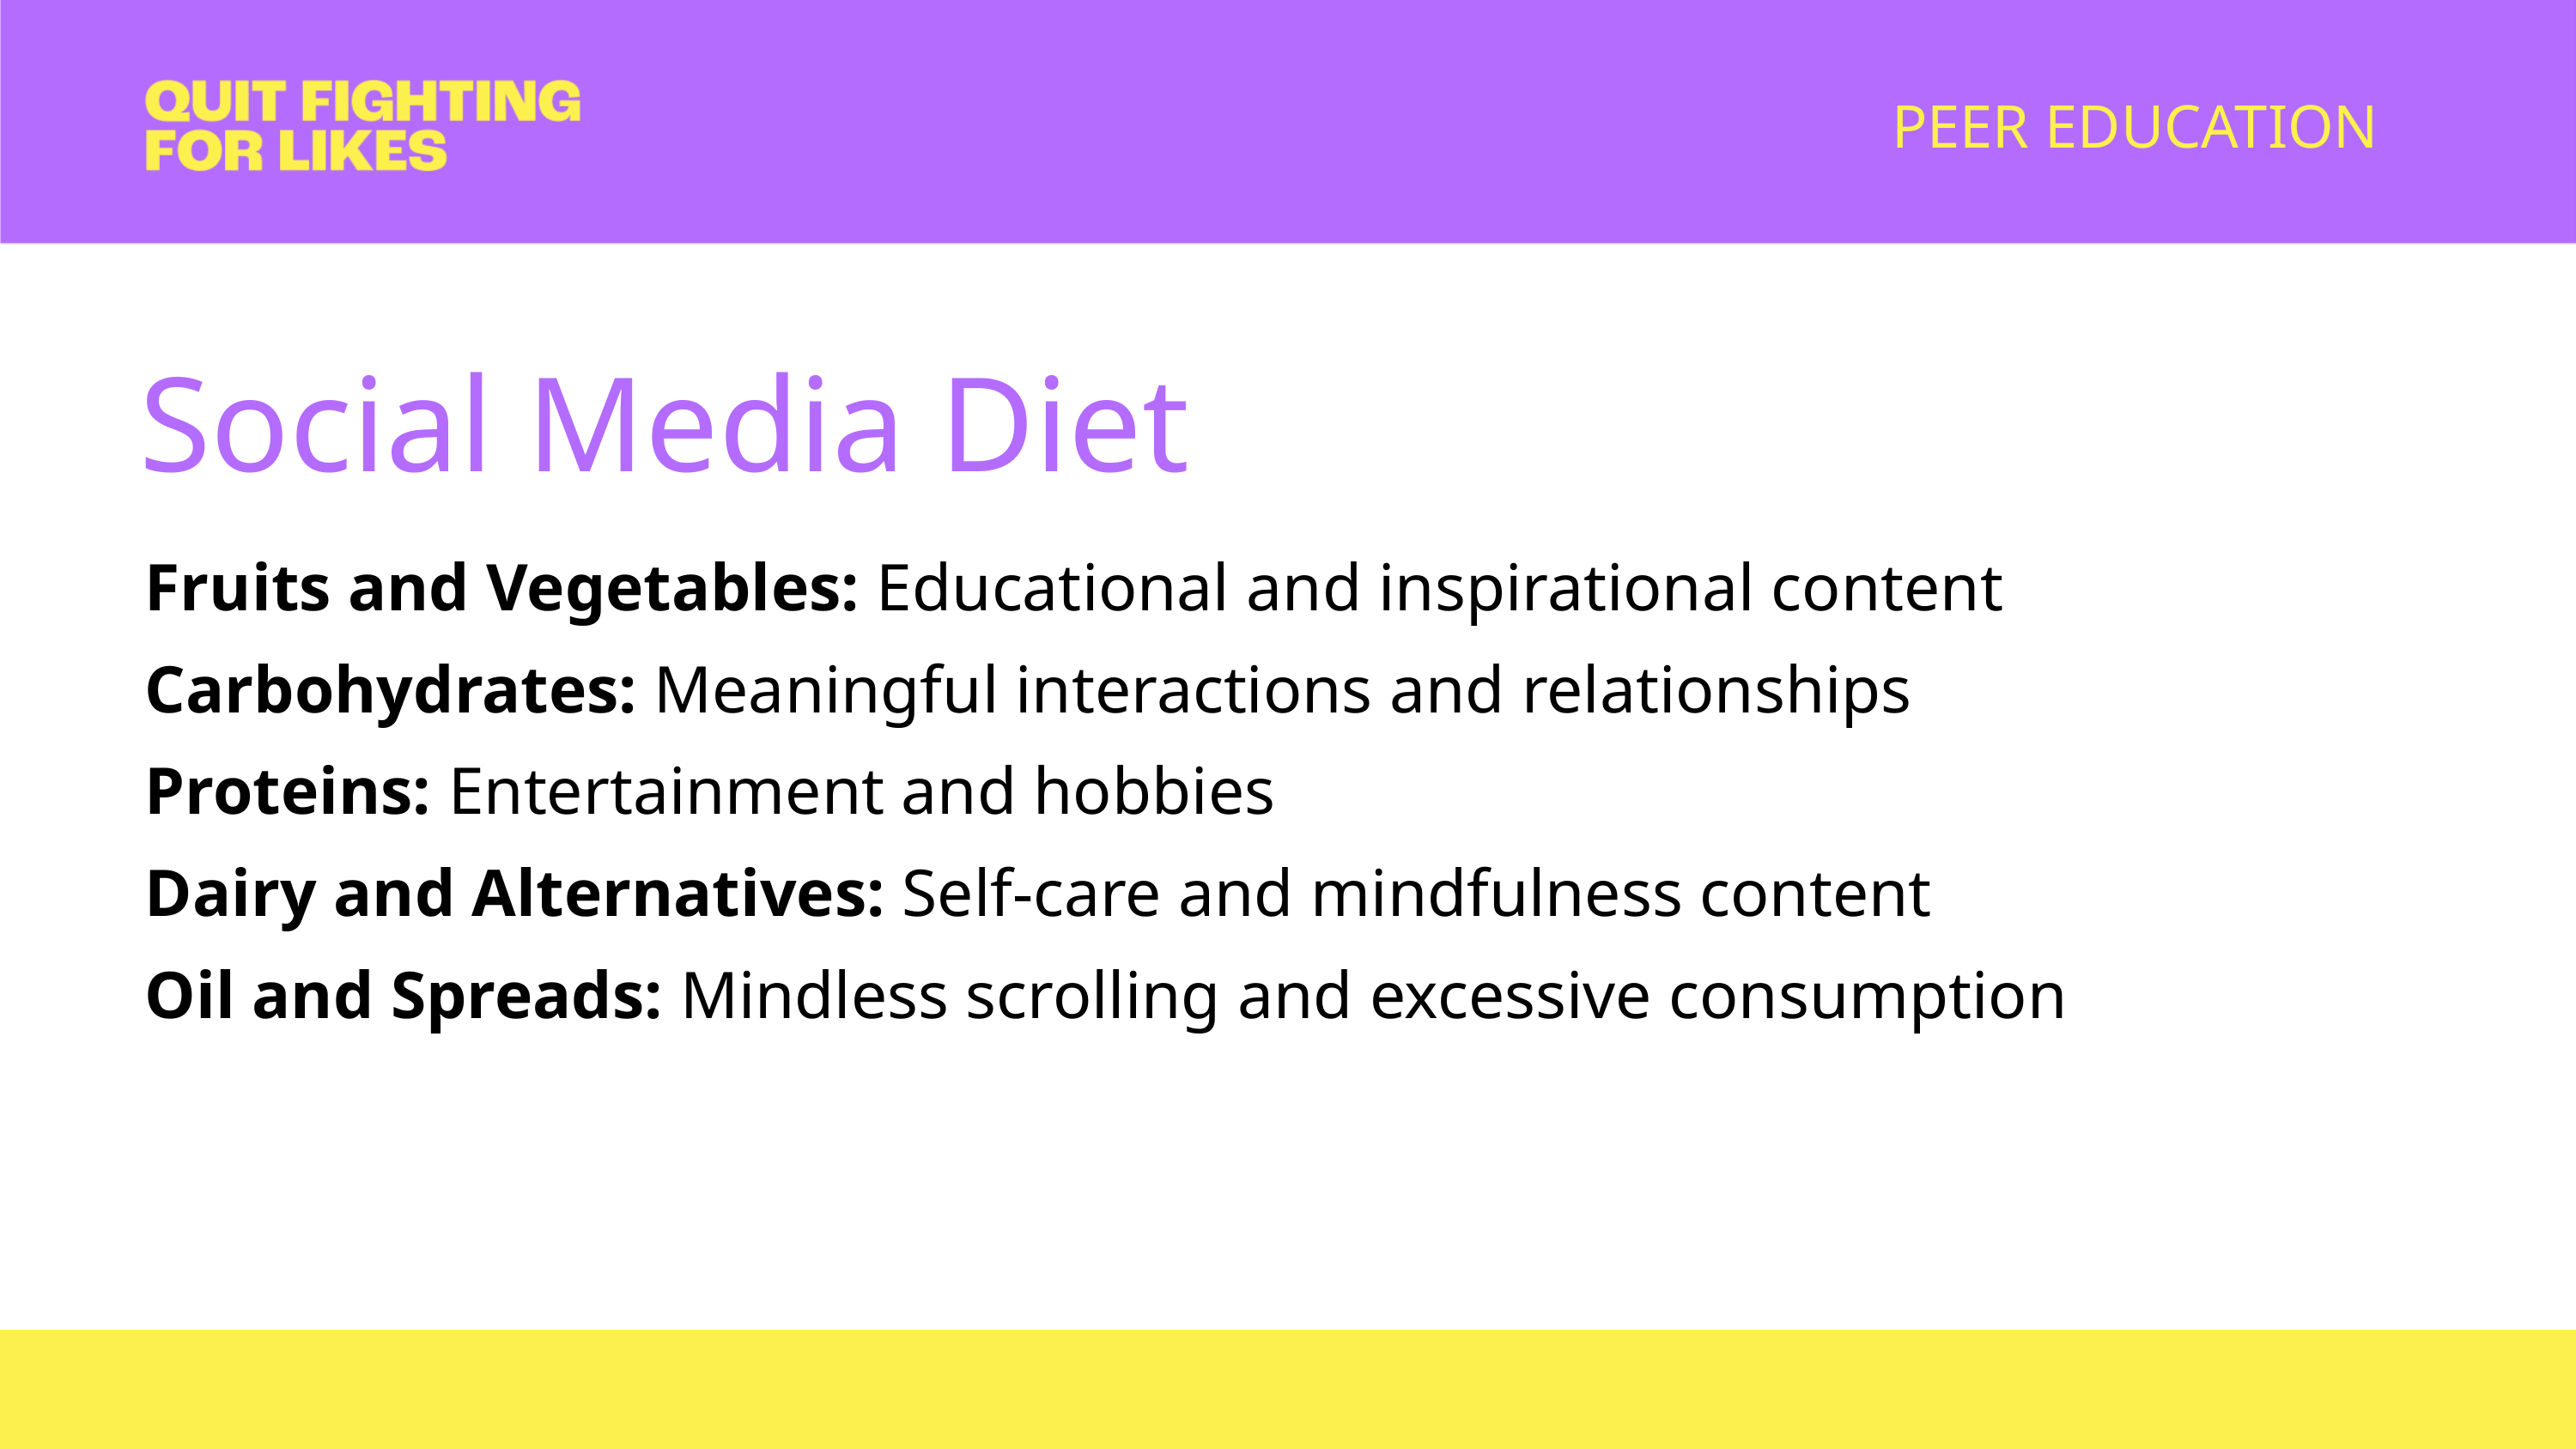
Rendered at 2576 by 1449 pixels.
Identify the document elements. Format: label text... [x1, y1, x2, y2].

text_box PEER EDUCATION [1735, 77, 2536, 161]
text_box Fruits and Vegetables: Educational and inspirational content Carbohydrates: Meaningful interactions and relationships Proteins: Entertainment and hobbies Dairy and Alternatives: Self-care and mindfulness content Oil and Spreads: Mindless scrolling and excessive consumption [144, 521, 2311, 1134]
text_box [0, 1330, 2576, 1449]
text_box Social Media Diet [139, 314, 1449, 498]
text_box [0, 0, 2576, 252]
